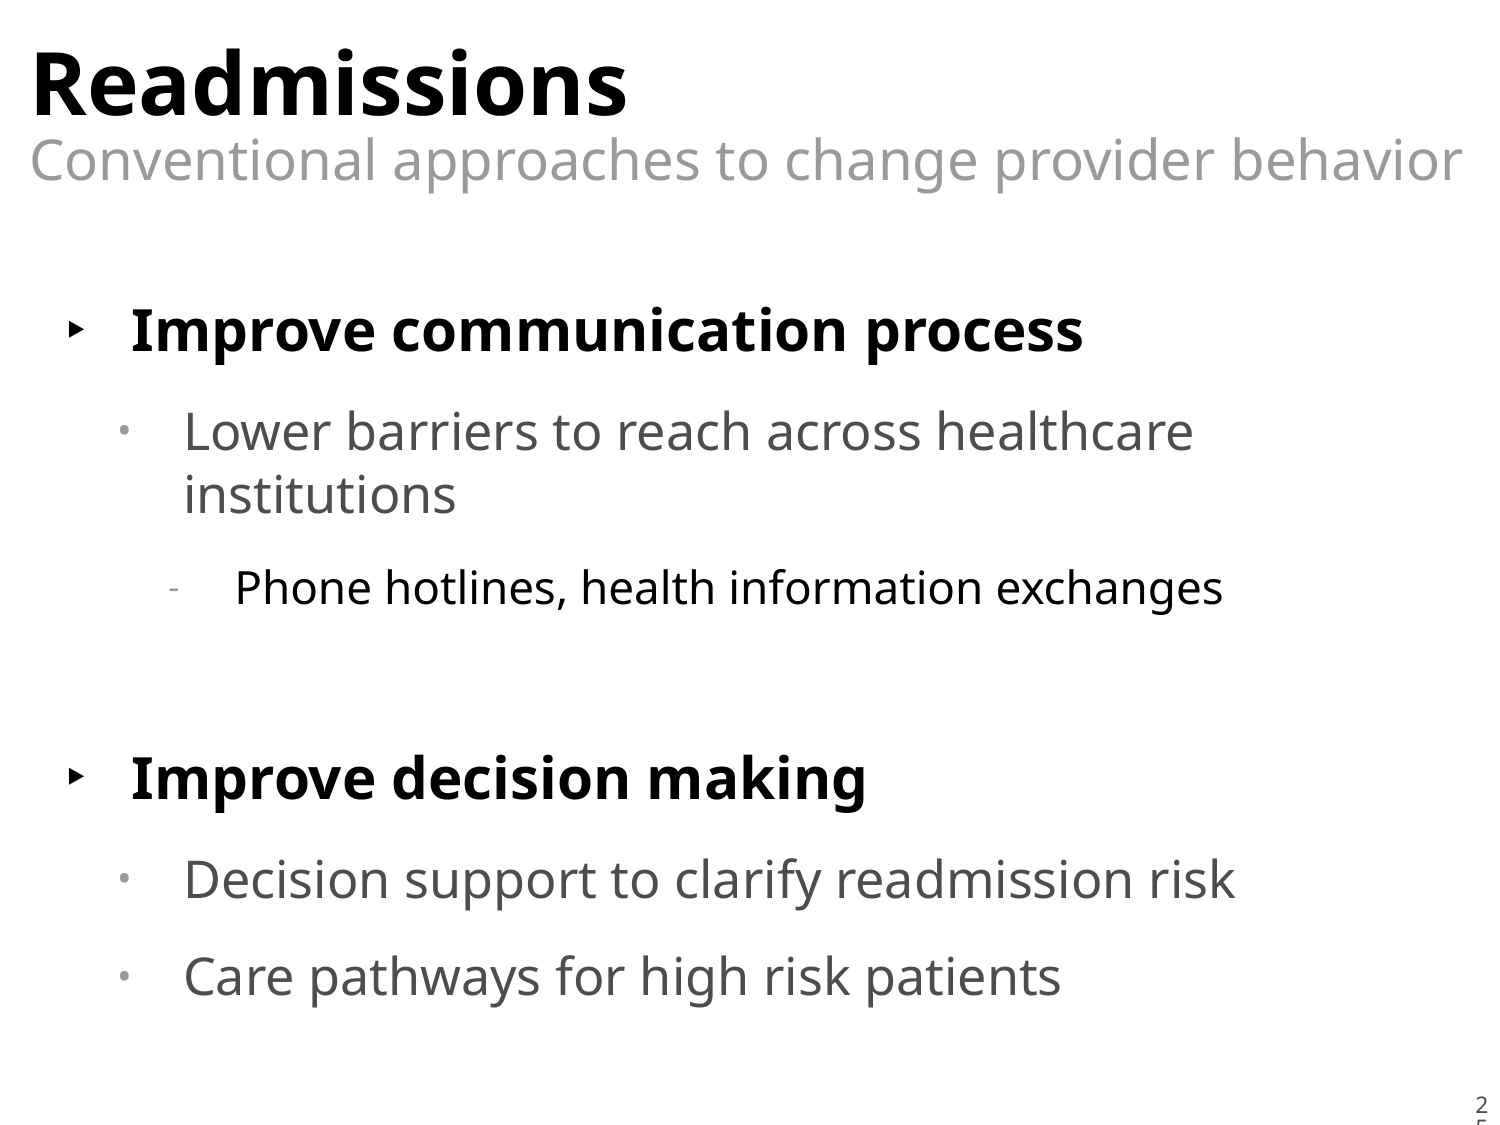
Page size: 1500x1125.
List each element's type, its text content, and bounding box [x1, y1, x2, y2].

slide_number 25 [1464, 1085, 1500, 1125]
title Readmissions [29, 29, 1471, 131]
list Improve communication process Lower barriers to reach across healthcare institutions Phone hotlines, health information exchanges Improve decision making Decision support to clarify readmission risk Care pathways for high risk patients [29, 292, 1471, 1099]
list Conventional approaches to change provider behavior [29, 131, 1471, 252]
